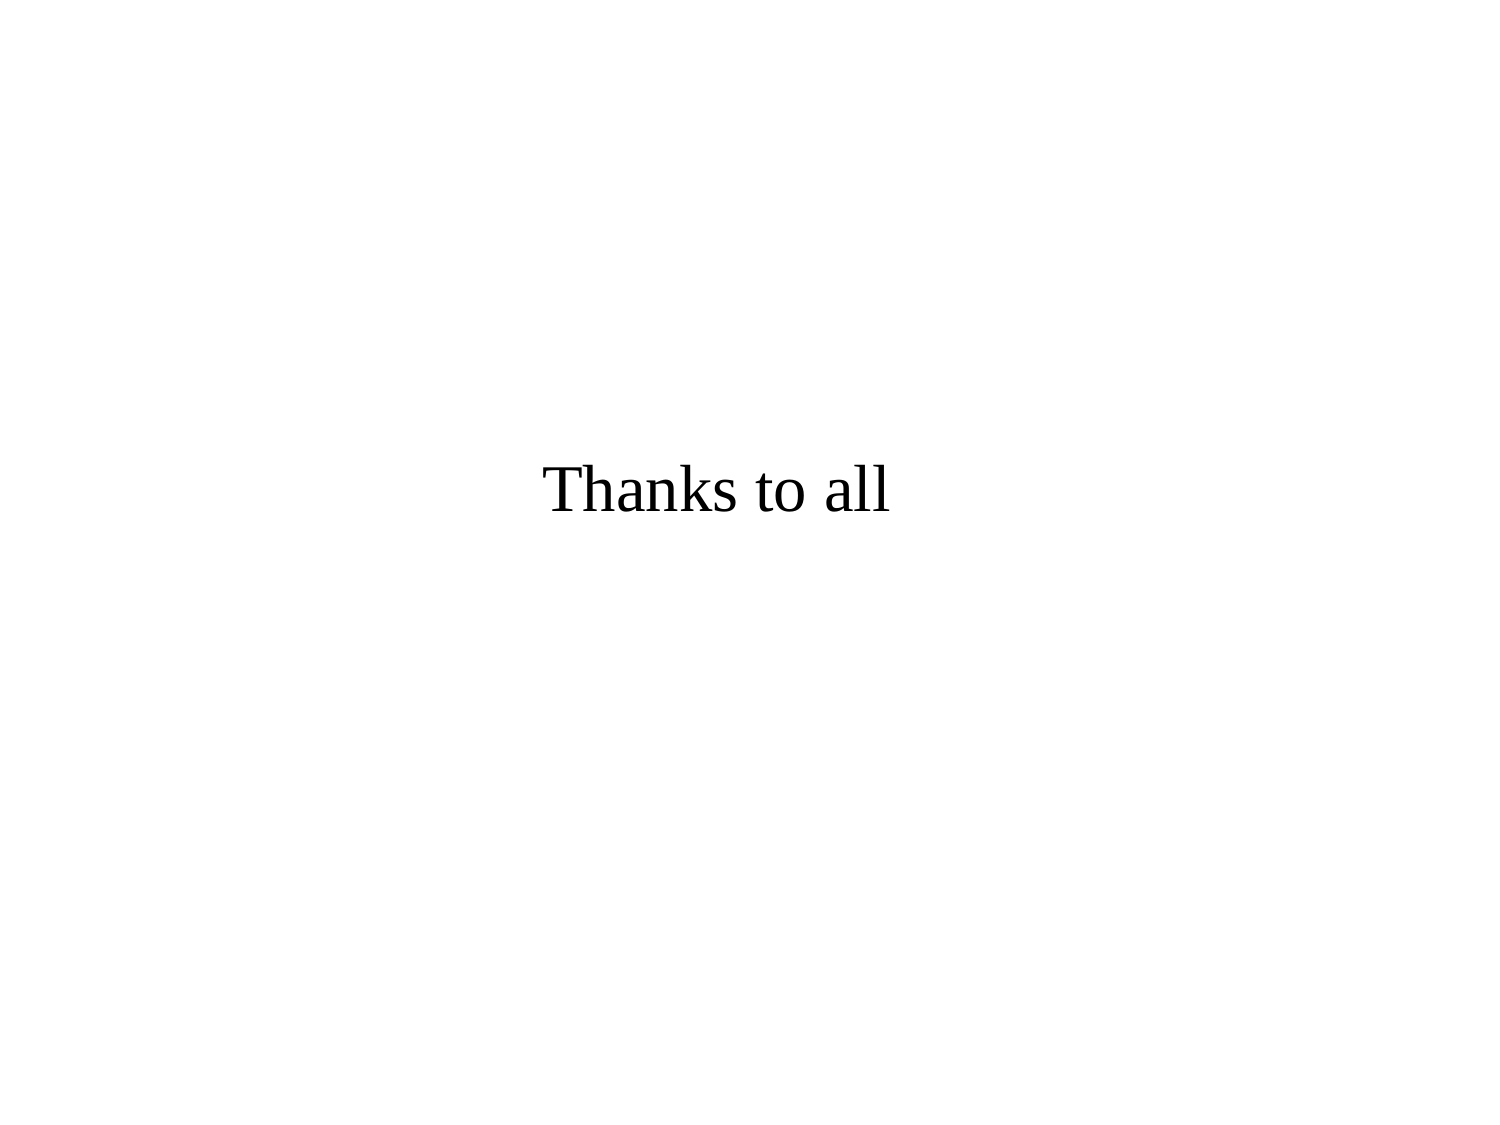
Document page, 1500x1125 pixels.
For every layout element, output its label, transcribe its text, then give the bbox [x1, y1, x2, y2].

text_box Thanks to all [150, 437, 1300, 533]
